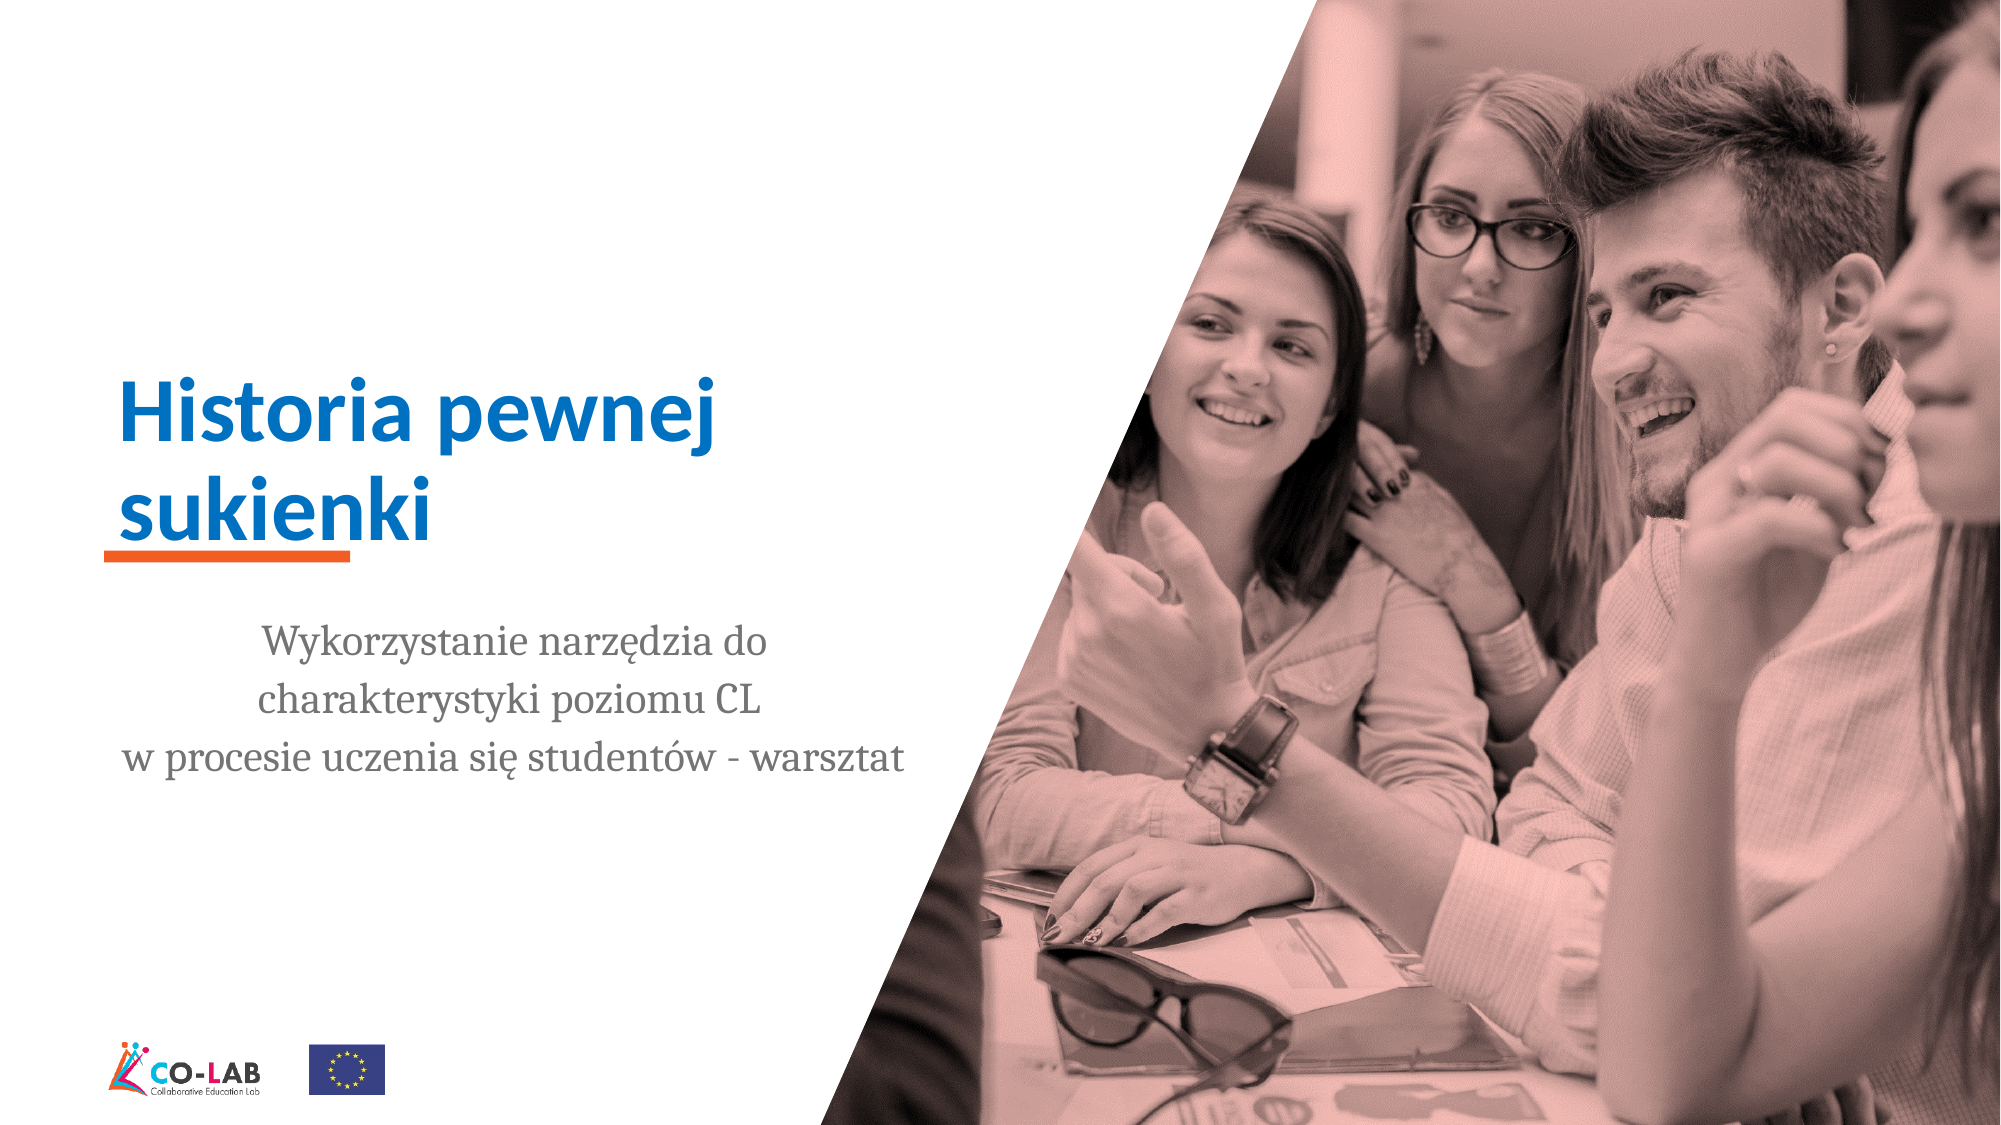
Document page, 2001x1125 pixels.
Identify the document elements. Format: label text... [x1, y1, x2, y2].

picture [309, 1044, 385, 1095]
title Historia pewnej sukienki [103, 326, 1045, 597]
picture [103, 1027, 271, 1112]
list Wykorzystanie narzędzia do charakterystyki poziomu CL w procesie uczenia się studentów - warsztat [103, 599, 926, 846]
